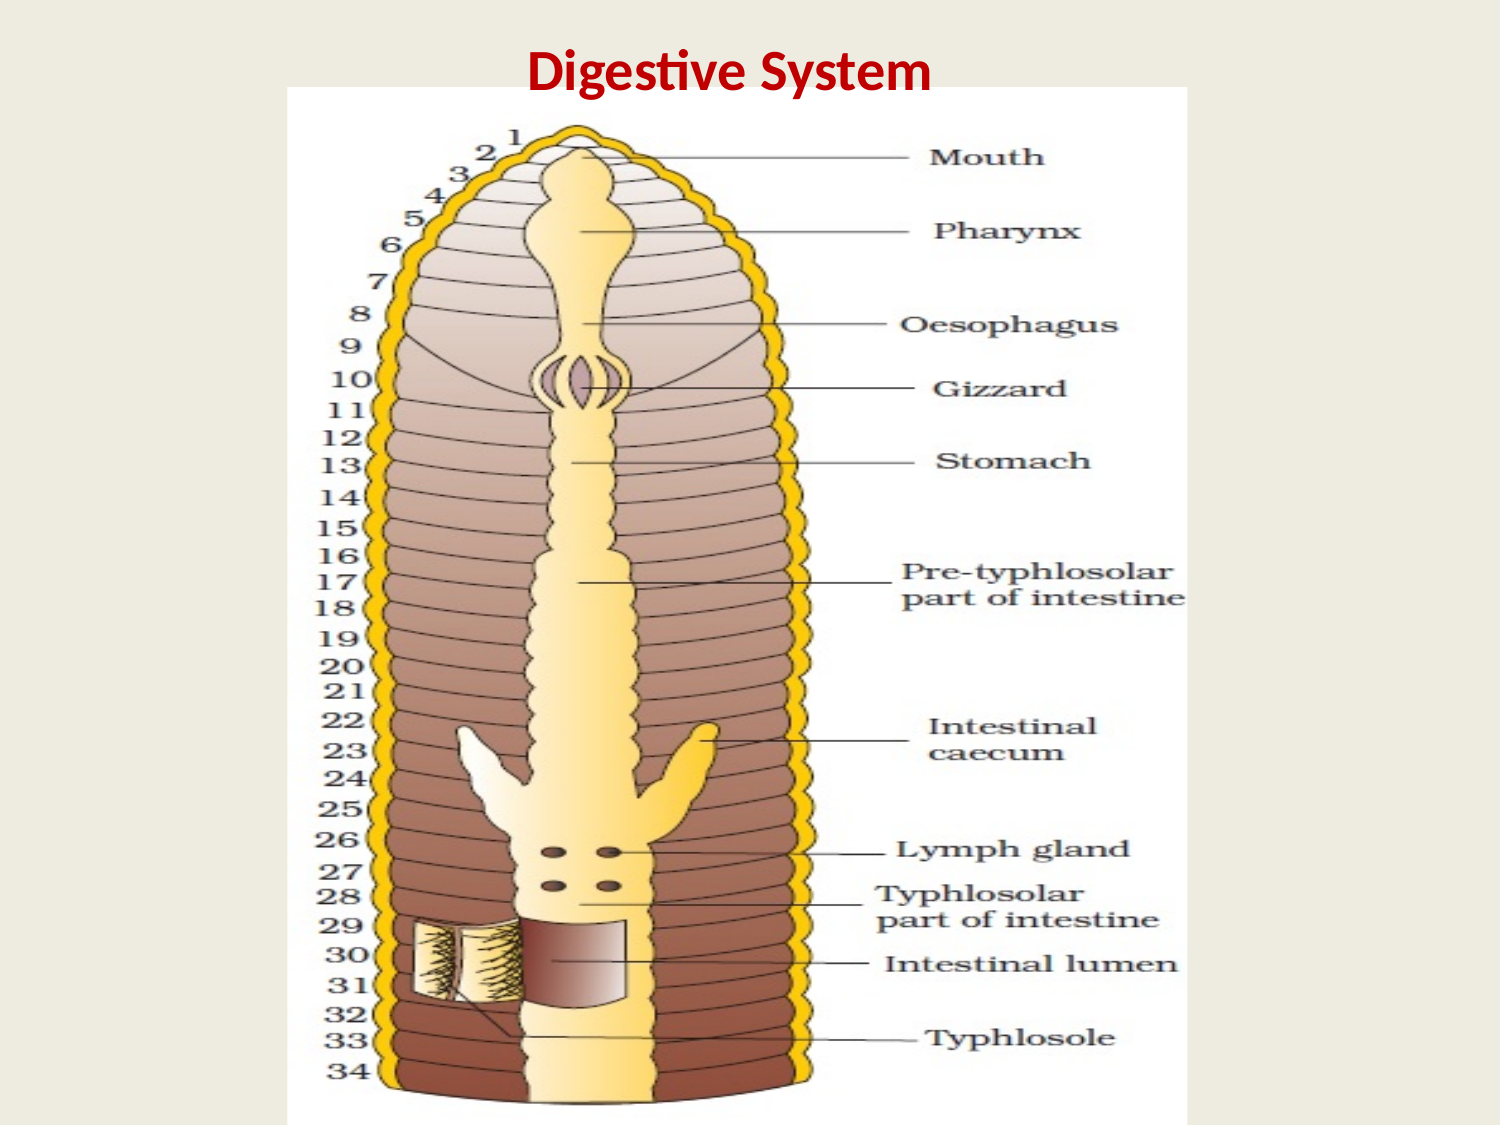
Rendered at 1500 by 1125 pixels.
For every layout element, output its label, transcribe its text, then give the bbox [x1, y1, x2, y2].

text_box Digestive System [512, 24, 975, 85]
picture [287, 87, 1188, 1125]
